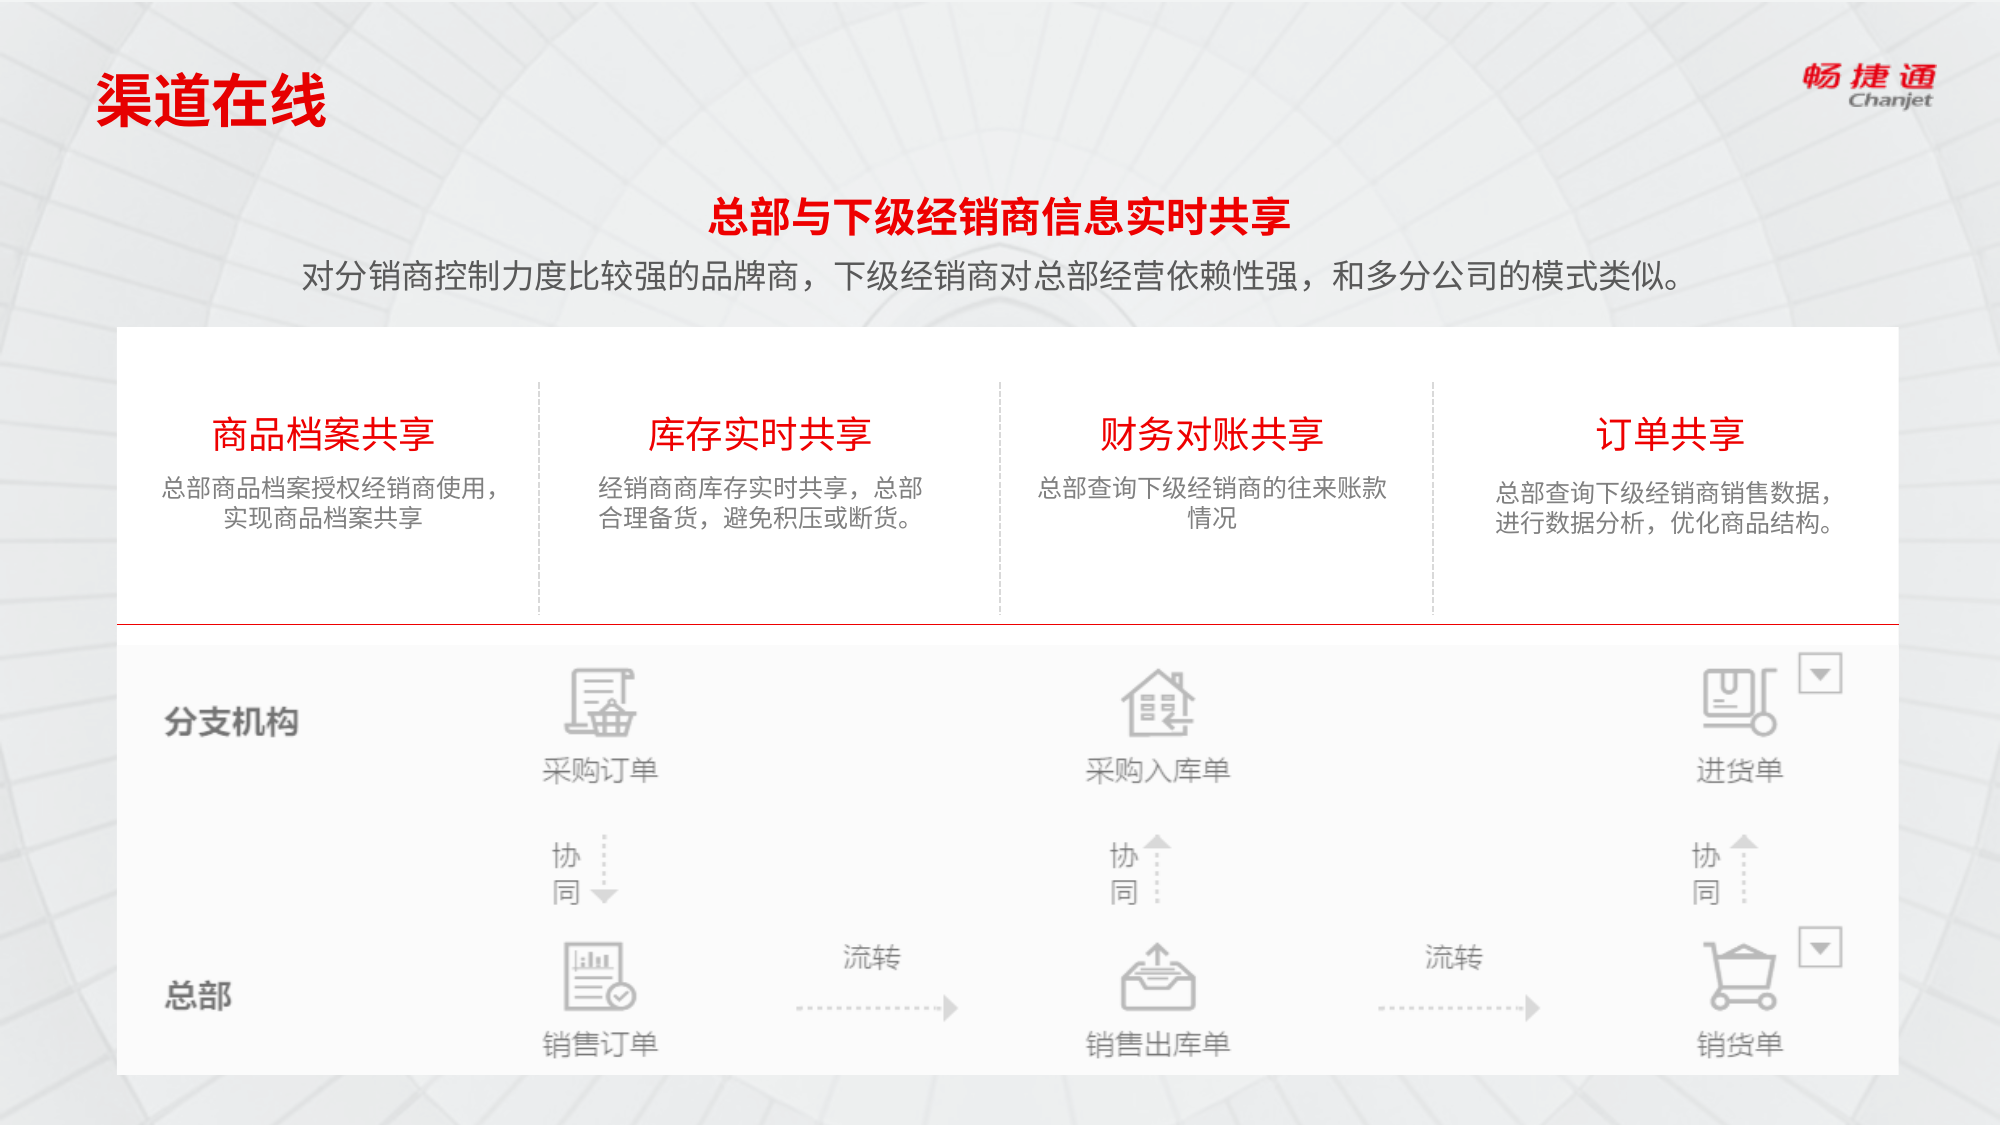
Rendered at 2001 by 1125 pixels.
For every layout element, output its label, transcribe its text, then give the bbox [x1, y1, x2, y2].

text_box 订单共享 总部查询下级经销商销售数据，进行数据分析，优化商品结构。 [1478, 403, 1863, 545]
text_box 总部与下级经销商信息实时共享 [384, 183, 1616, 248]
title 渠道在线 [80, 50, 1759, 158]
picture [1801, 57, 1937, 115]
picture [116, 645, 1899, 1075]
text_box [539, 382, 1433, 615]
text_box 商品档案共享 总部商品档案授权经销商使用，实现商品档案共享 [140, 403, 508, 540]
text_box [116, 326, 1900, 721]
text_box 对分销商控制力度比较强的品牌商，下级经销商对总部经营依赖性强，和多分公司的模式类似。 [171, 250, 1829, 304]
